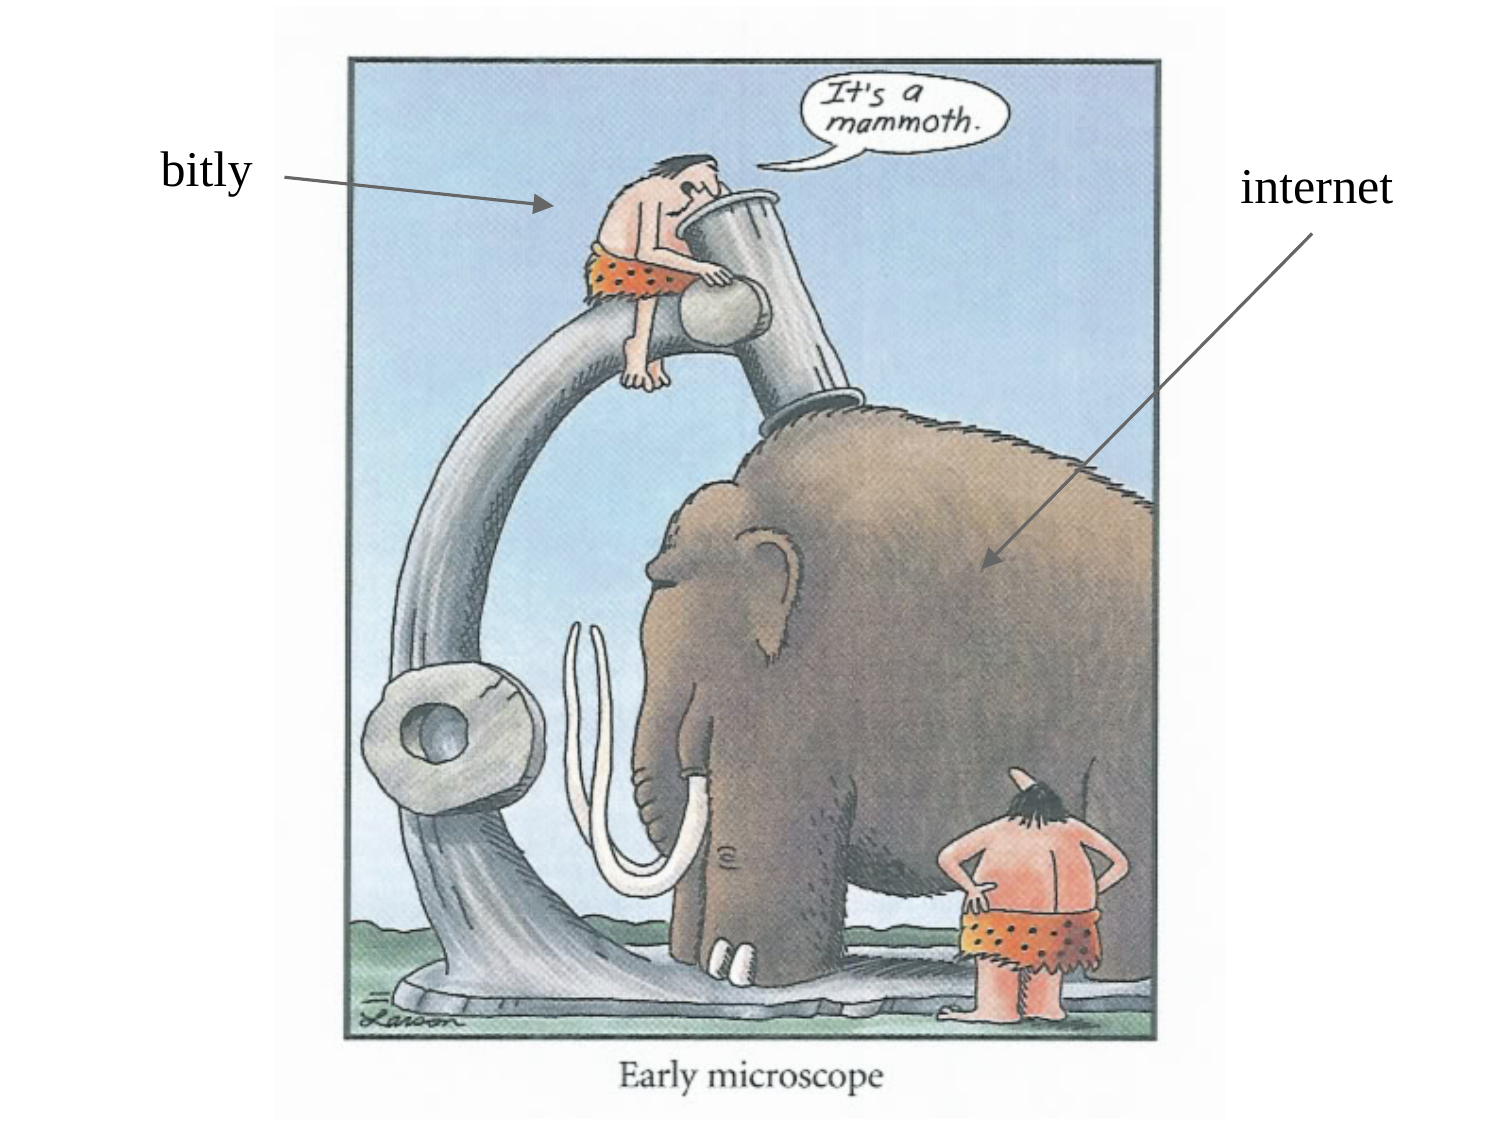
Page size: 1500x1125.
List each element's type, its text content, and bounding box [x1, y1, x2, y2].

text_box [284, 177, 555, 207]
text_box internet [1225, 138, 1437, 245]
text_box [980, 233, 1313, 570]
text_box [274, 6, 1226, 1119]
text_box bitly [145, 120, 285, 234]
